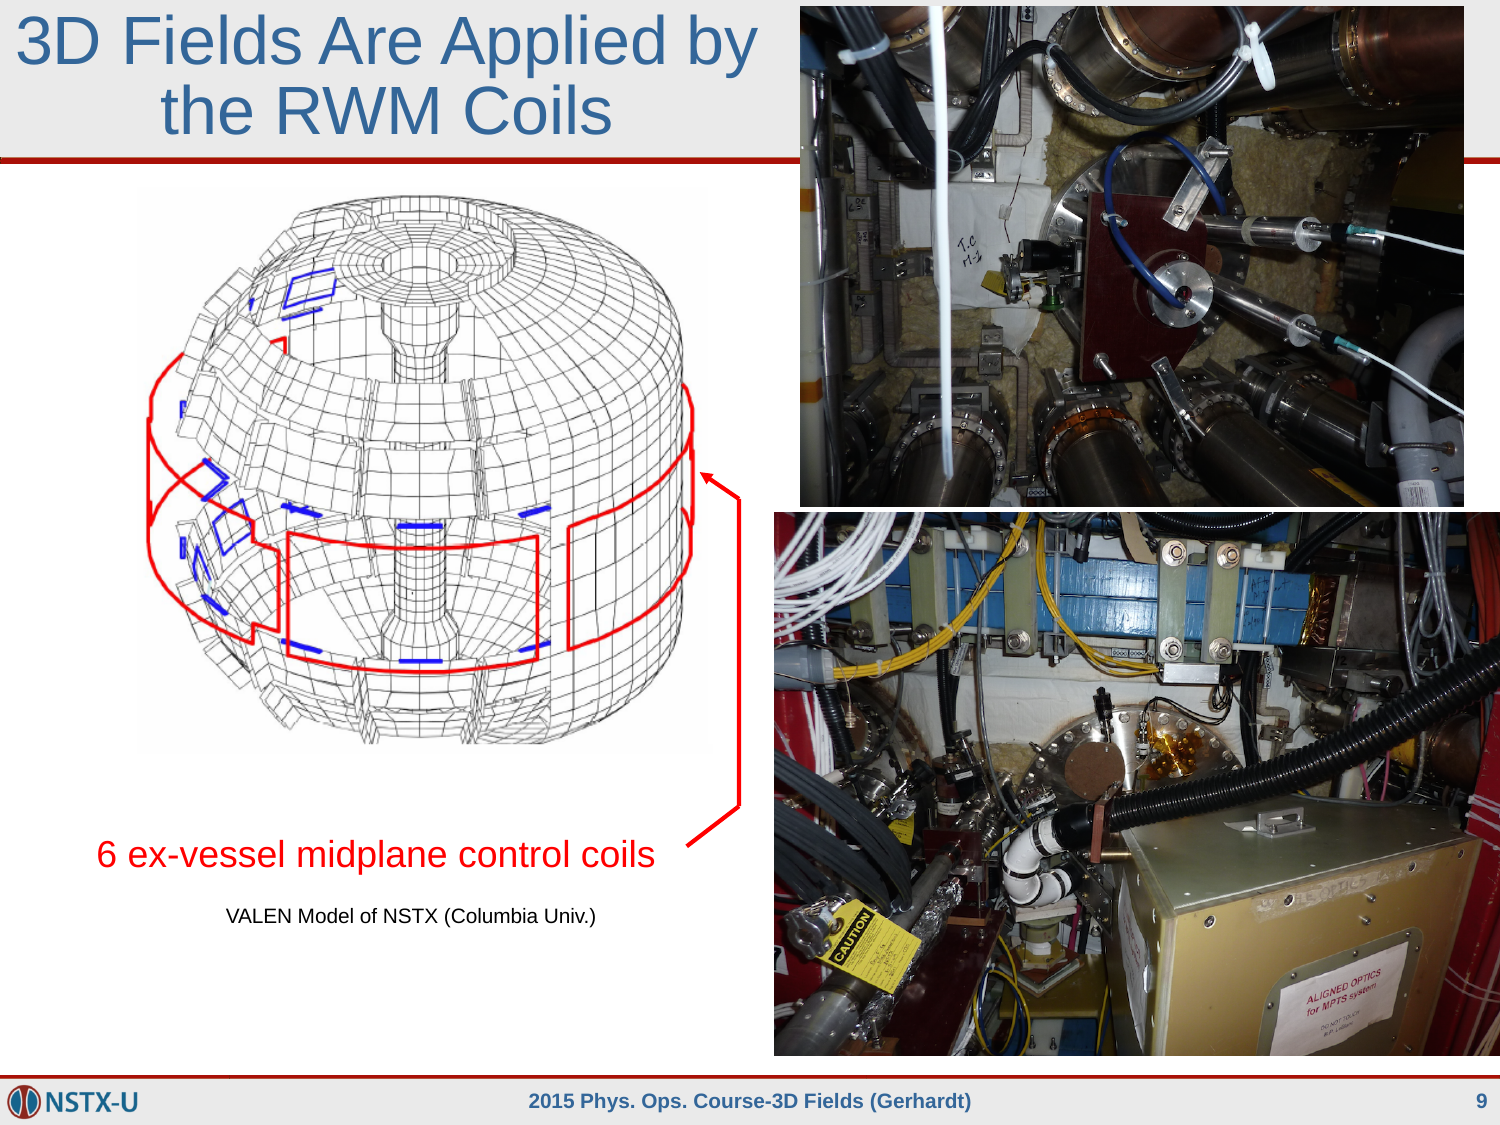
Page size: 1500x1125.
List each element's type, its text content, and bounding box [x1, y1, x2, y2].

text_box VALEN Model of NSTX (Columbia Univ.) [211, 895, 612, 935]
title 3D Fields Are Applied by the RWM Coils [0, 0, 775, 158]
picture [0, 1075, 1500, 1125]
picture [0, 0, 1500, 507]
picture [137, 187, 714, 754]
text_box 6 ex-vessel midplane control coils [36, 822, 717, 883]
picture [774, 512, 1500, 1056]
